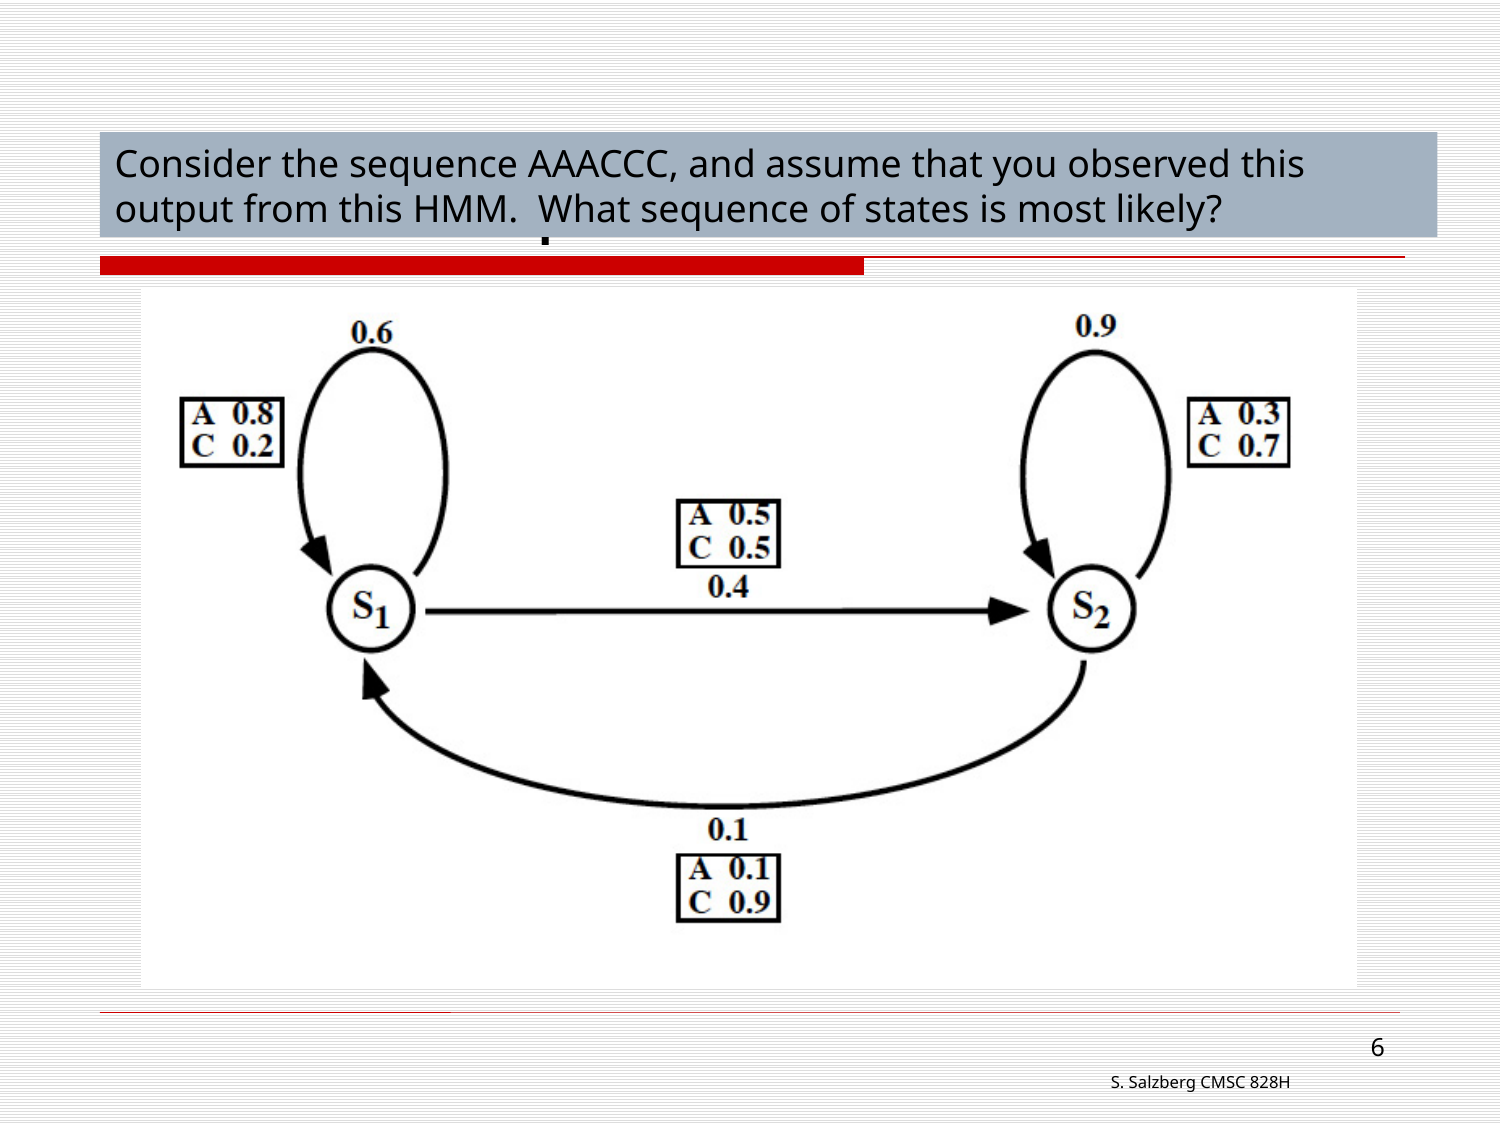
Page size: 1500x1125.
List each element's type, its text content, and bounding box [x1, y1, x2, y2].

slide_number 6 [1074, 1024, 1401, 1103]
title HMM example: DNA [93, 49, 1407, 250]
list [141, 287, 1358, 988]
text_box Consider the sequence AAACCC, and assume that you observed this output from this HMM. What sequence of states is most likely? [99, 132, 1438, 237]
